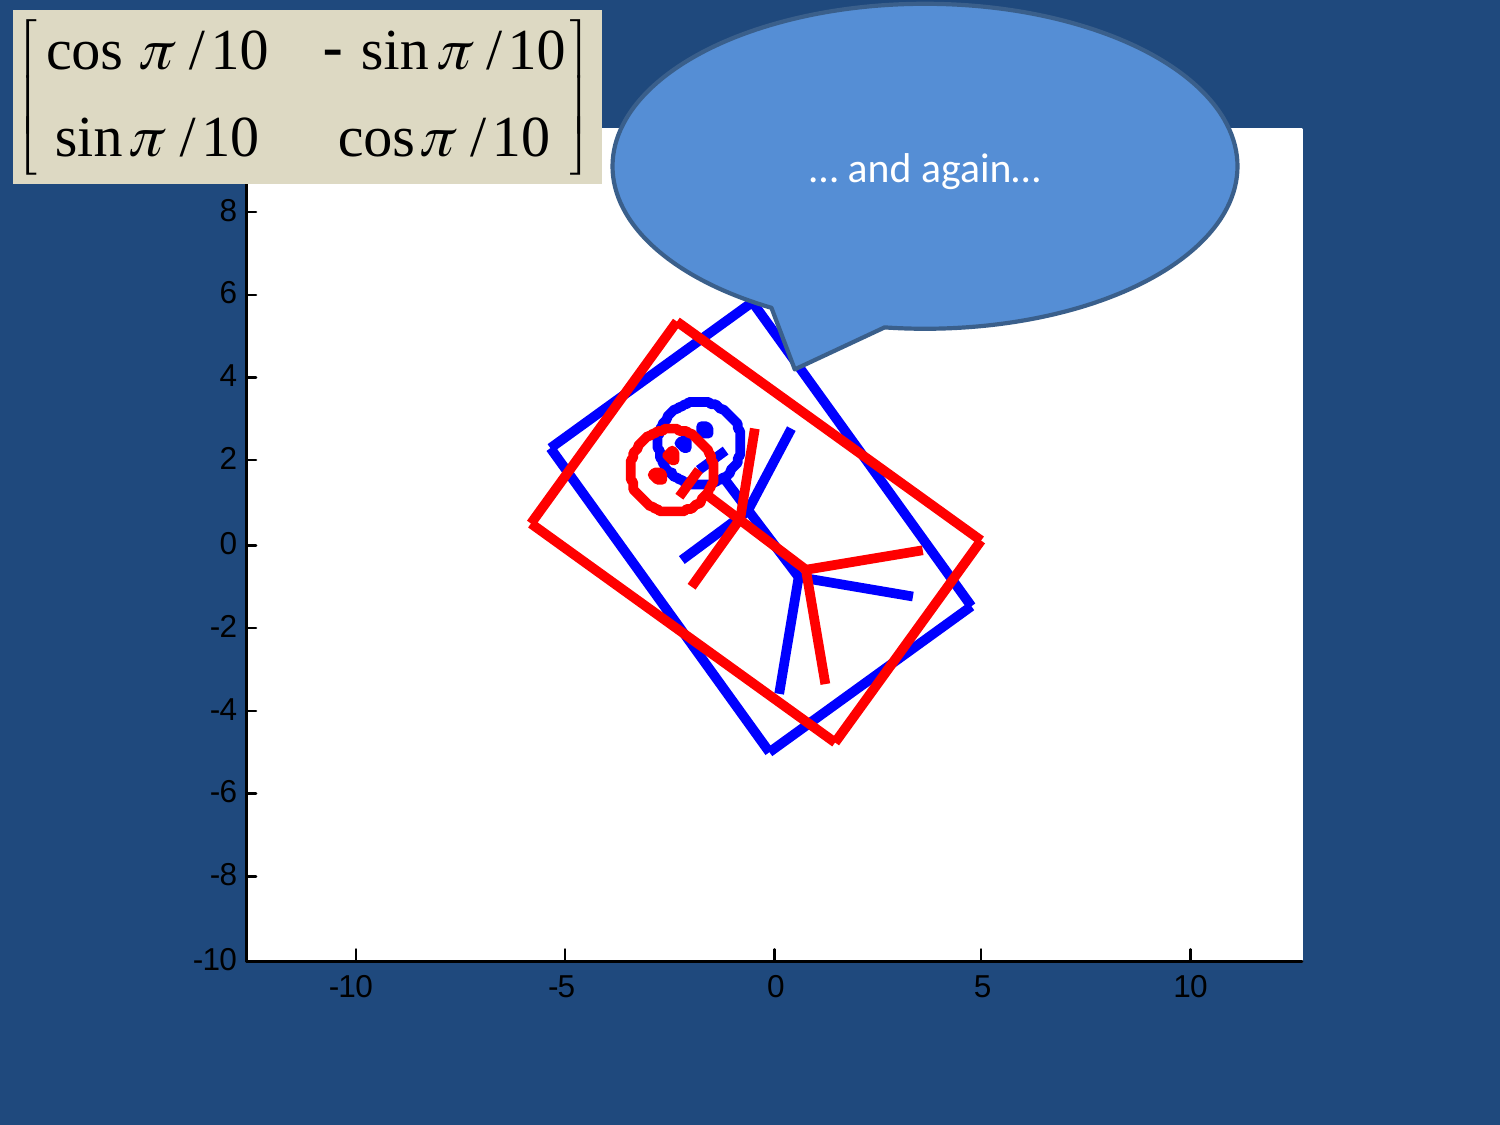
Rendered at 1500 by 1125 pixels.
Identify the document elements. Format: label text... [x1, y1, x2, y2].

text_box … and again… [704, 1, 1146, 49]
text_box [12, 9, 603, 185]
picture [68, 51, 1432, 1074]
